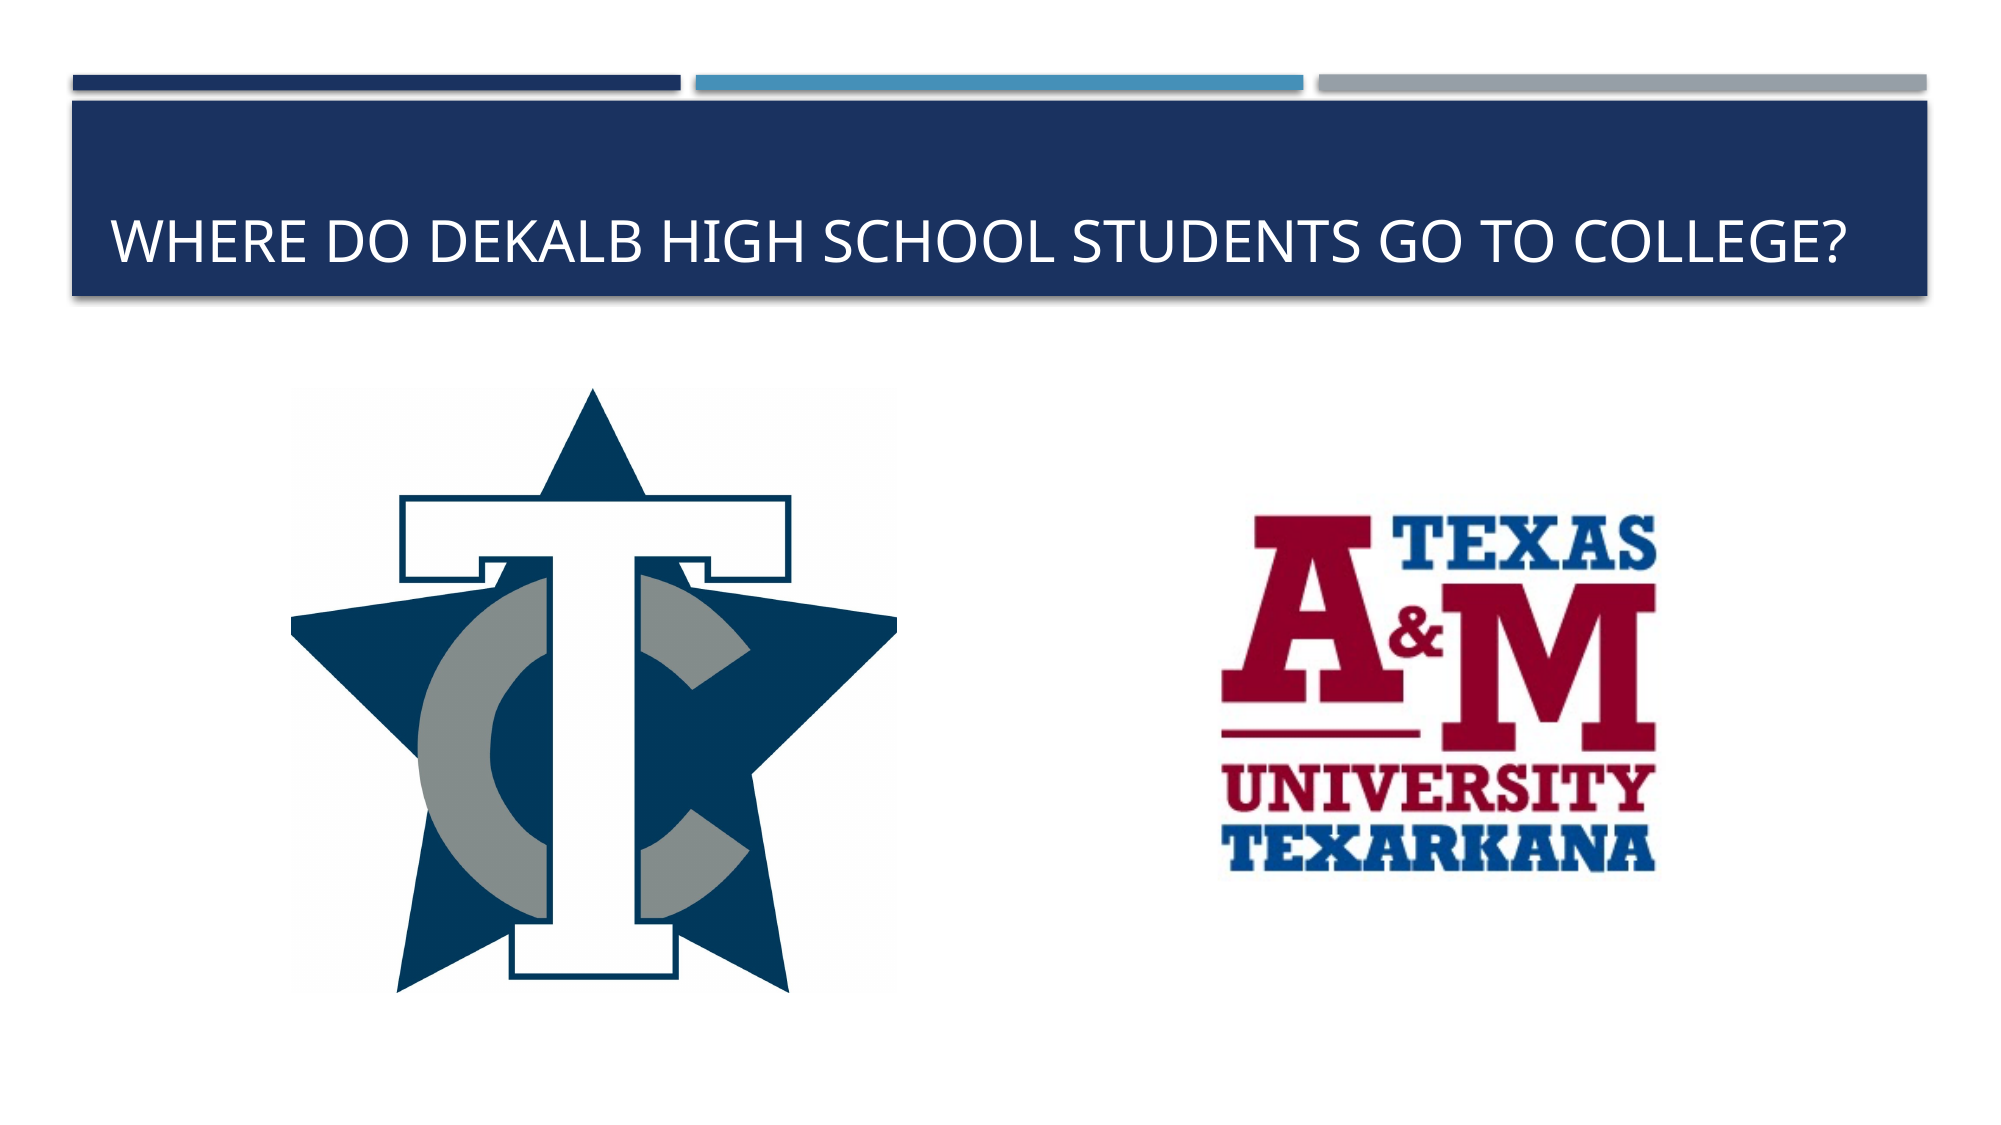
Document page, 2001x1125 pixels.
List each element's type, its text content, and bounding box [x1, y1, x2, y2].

picture [1163, 410, 1725, 971]
title Where do DeKalb High School students go to college? [95, 115, 1905, 282]
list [290, 388, 897, 993]
